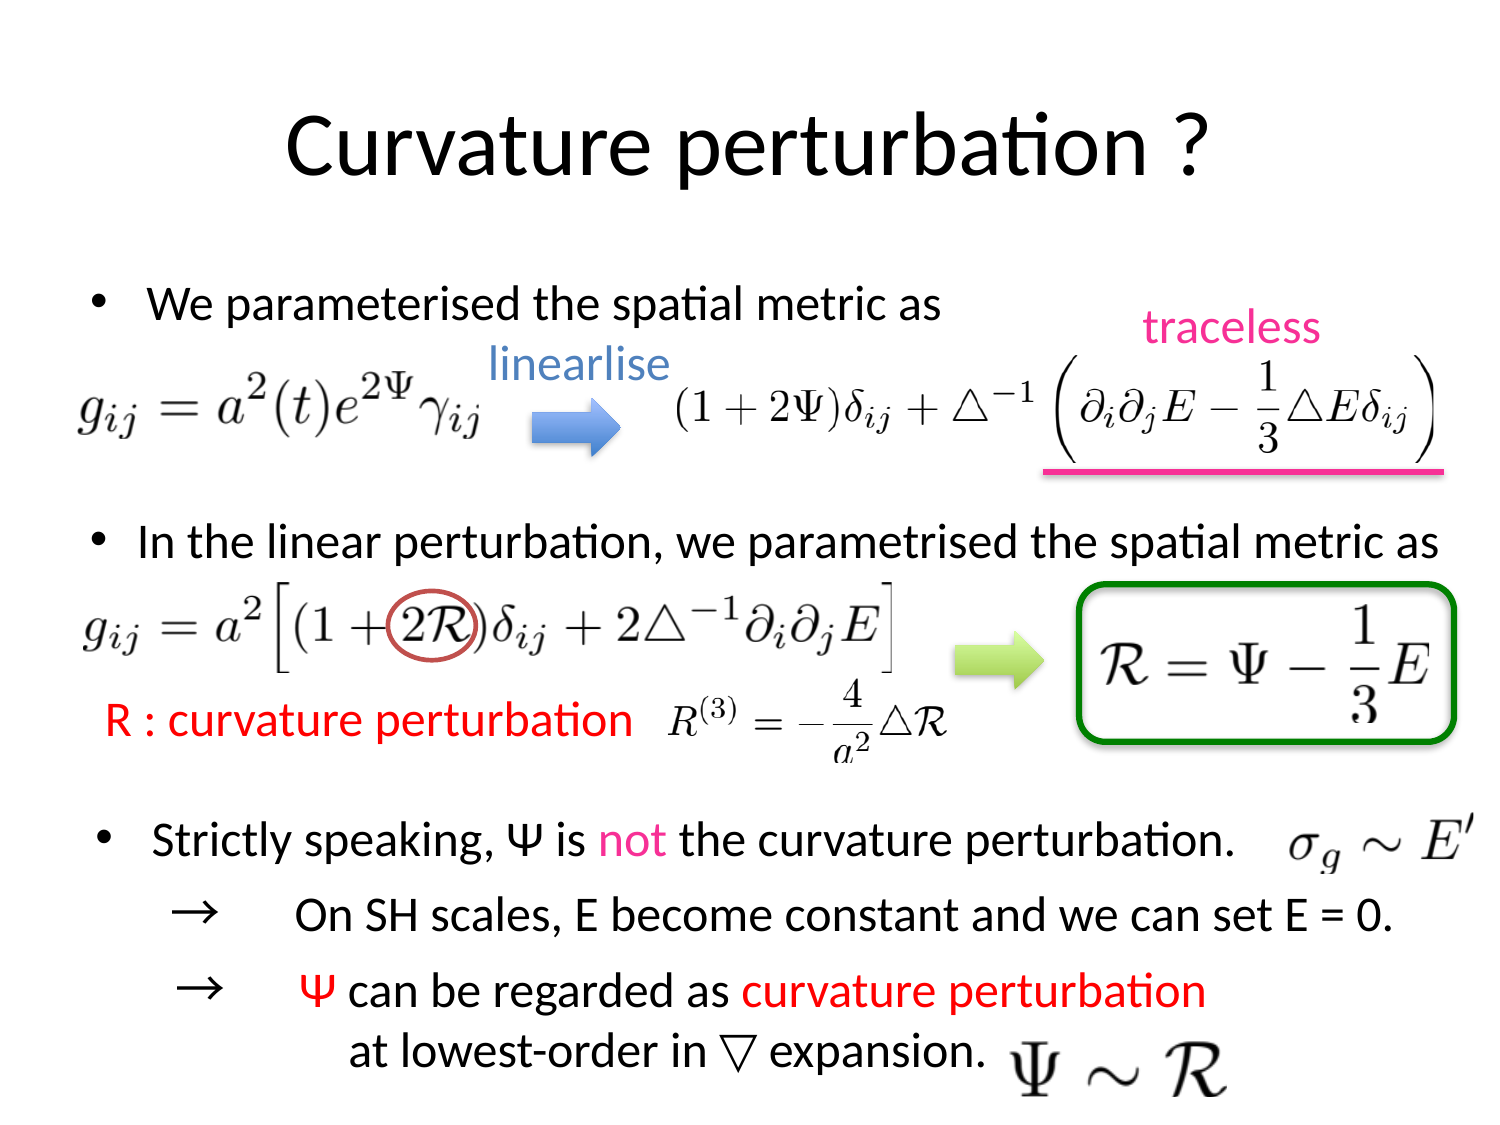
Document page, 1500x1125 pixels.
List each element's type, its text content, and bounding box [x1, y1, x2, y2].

text_box [1078, 583, 1455, 743]
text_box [82, 581, 892, 674]
text_box linearlise [473, 323, 687, 398]
list We parameterised the spatial metric as [75, 262, 1469, 439]
picture [667, 678, 947, 763]
text_box → Ψ can be regarded as curvature perturbation at lowest-order in ▽ expansion. [160, 949, 1289, 1085]
text_box [955, 630, 1045, 690]
picture [676, 353, 1434, 464]
text_box → On SH scales, E become constant and we can set E = 0. [155, 873, 1469, 949]
title Curvature perturbation ? [75, 45, 1425, 233]
text_box R : curvature perturbation [90, 680, 662, 754]
picture [1288, 812, 1474, 874]
text_box Strictly speaking, Ψ is not the curvature perturbation. [80, 799, 1411, 874]
text_box [532, 398, 622, 458]
text_box traceless [1127, 285, 1337, 352]
picture [1007, 1039, 1228, 1097]
picture [76, 370, 479, 439]
picture [1099, 603, 1430, 724]
text_box In the linear perturbation, we parametrised the spatial metric as [75, 500, 1474, 576]
